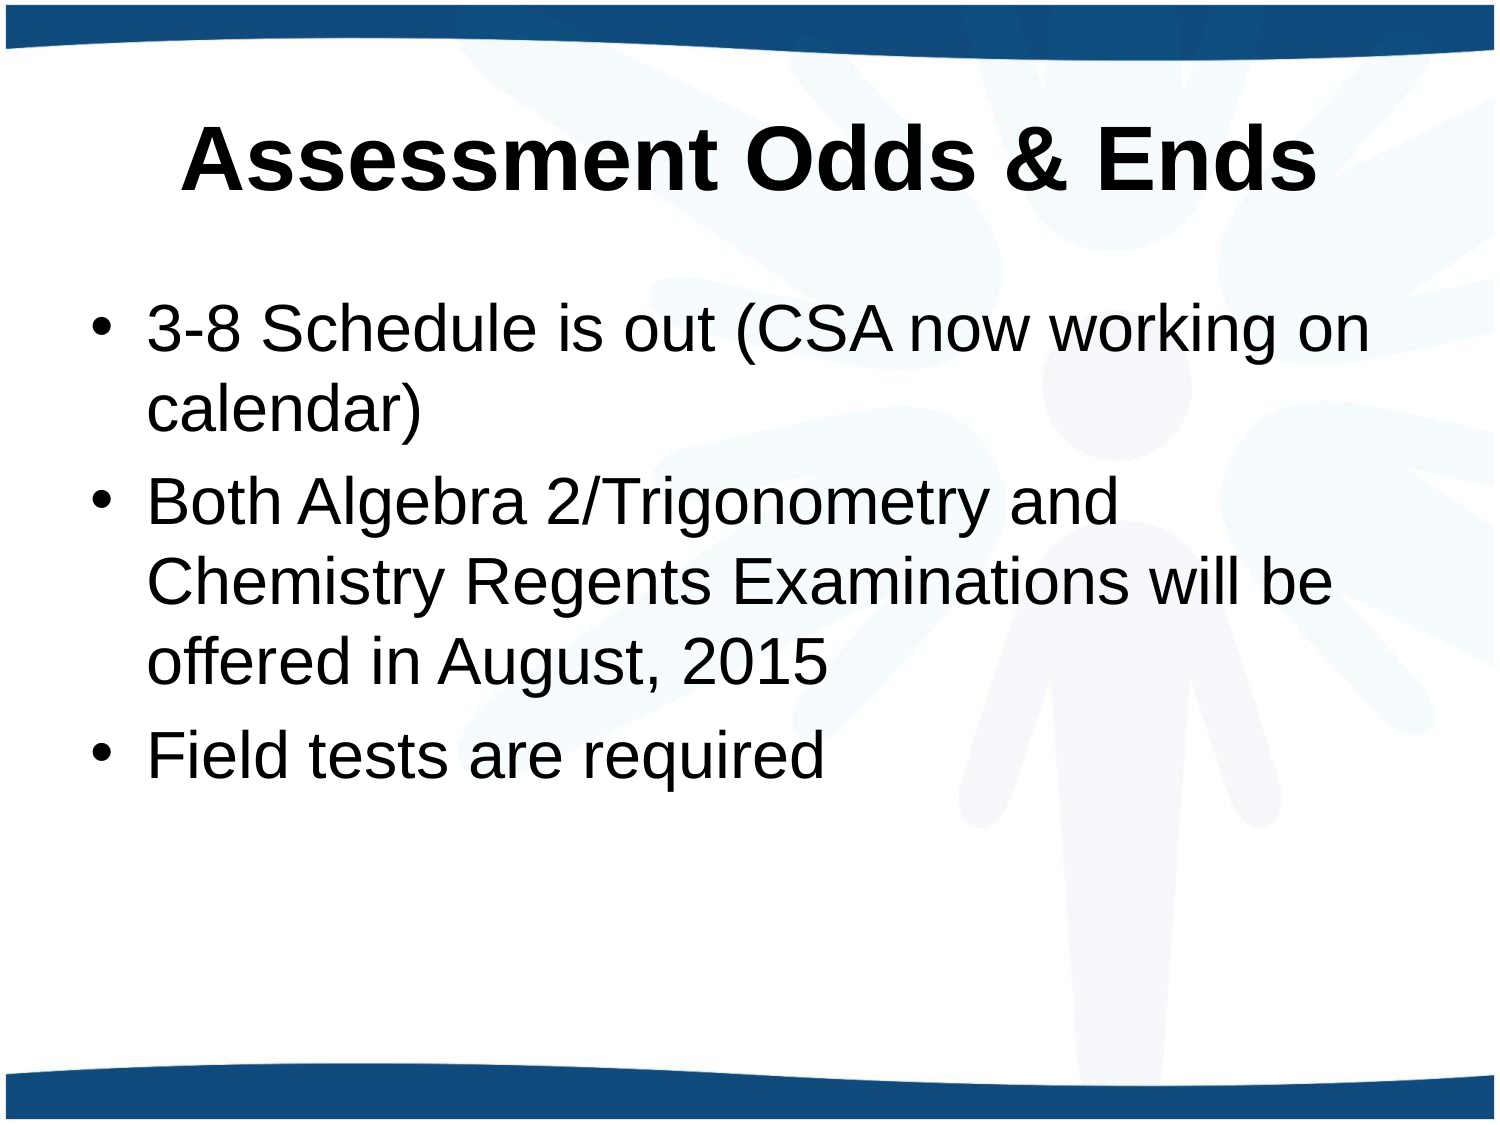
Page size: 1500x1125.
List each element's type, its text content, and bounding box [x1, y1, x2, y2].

picture [0, 0, 1500, 1125]
list 3-8 Schedule is out (CSA now working on calendar) Both Algebra 2/Trigonometry and Chemistry Regents Examinations will be offered in August, 2015 Field tests are required [75, 277, 1425, 1020]
title Assessment Odds & Ends [75, 59, 1425, 248]
